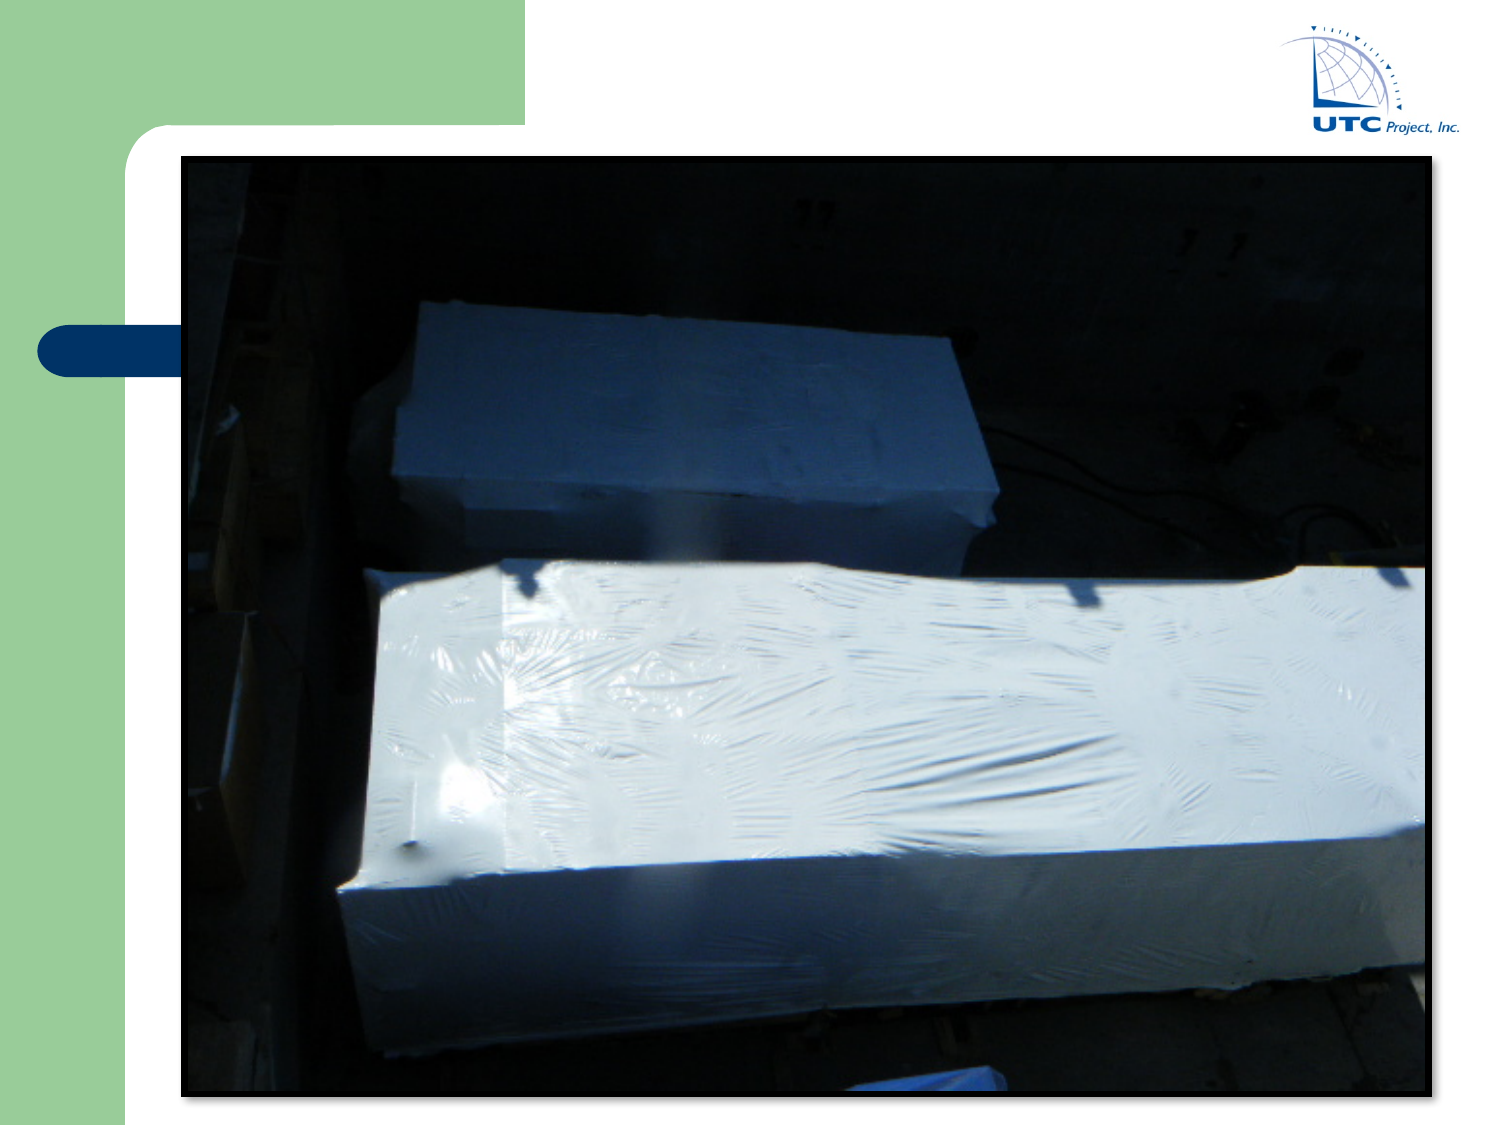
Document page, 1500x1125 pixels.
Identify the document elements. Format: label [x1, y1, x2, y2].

picture [1274, 24, 1462, 137]
picture [187, 162, 1426, 1092]
